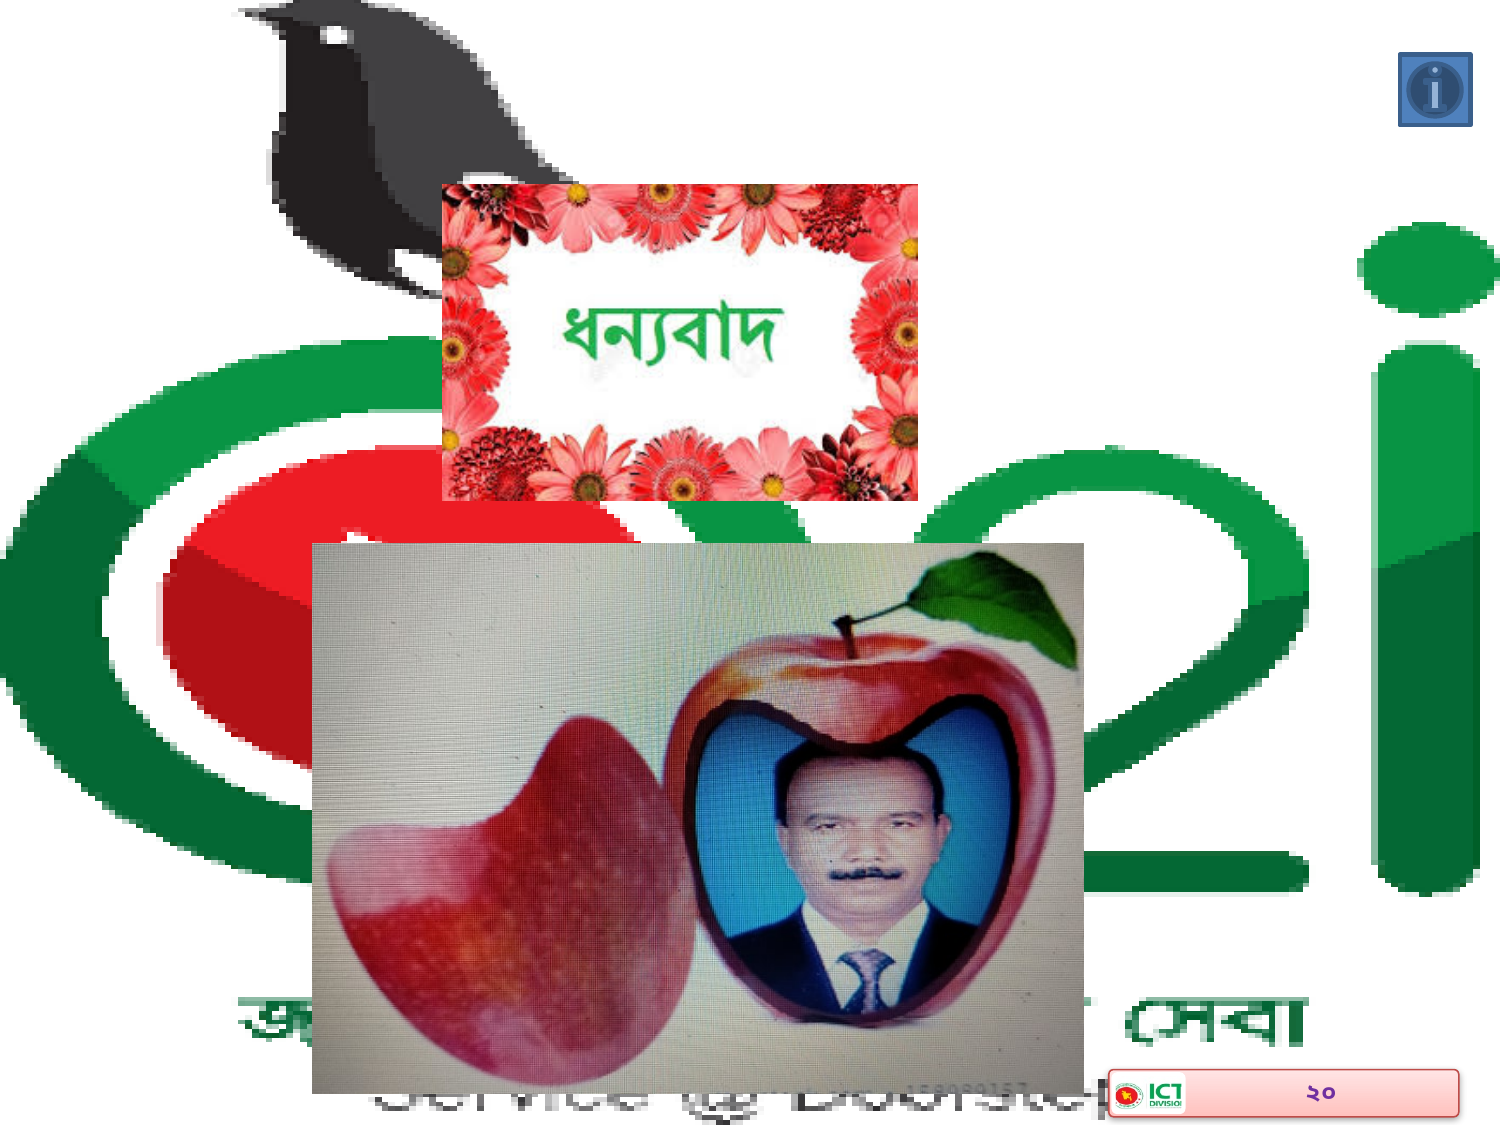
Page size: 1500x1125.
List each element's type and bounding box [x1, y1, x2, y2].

picture [0, 0, 1500, 1125]
text_box [1398, 52, 1473, 127]
text_box [52, 1069, 404, 1117]
text_box [1108, 1069, 1459, 1117]
